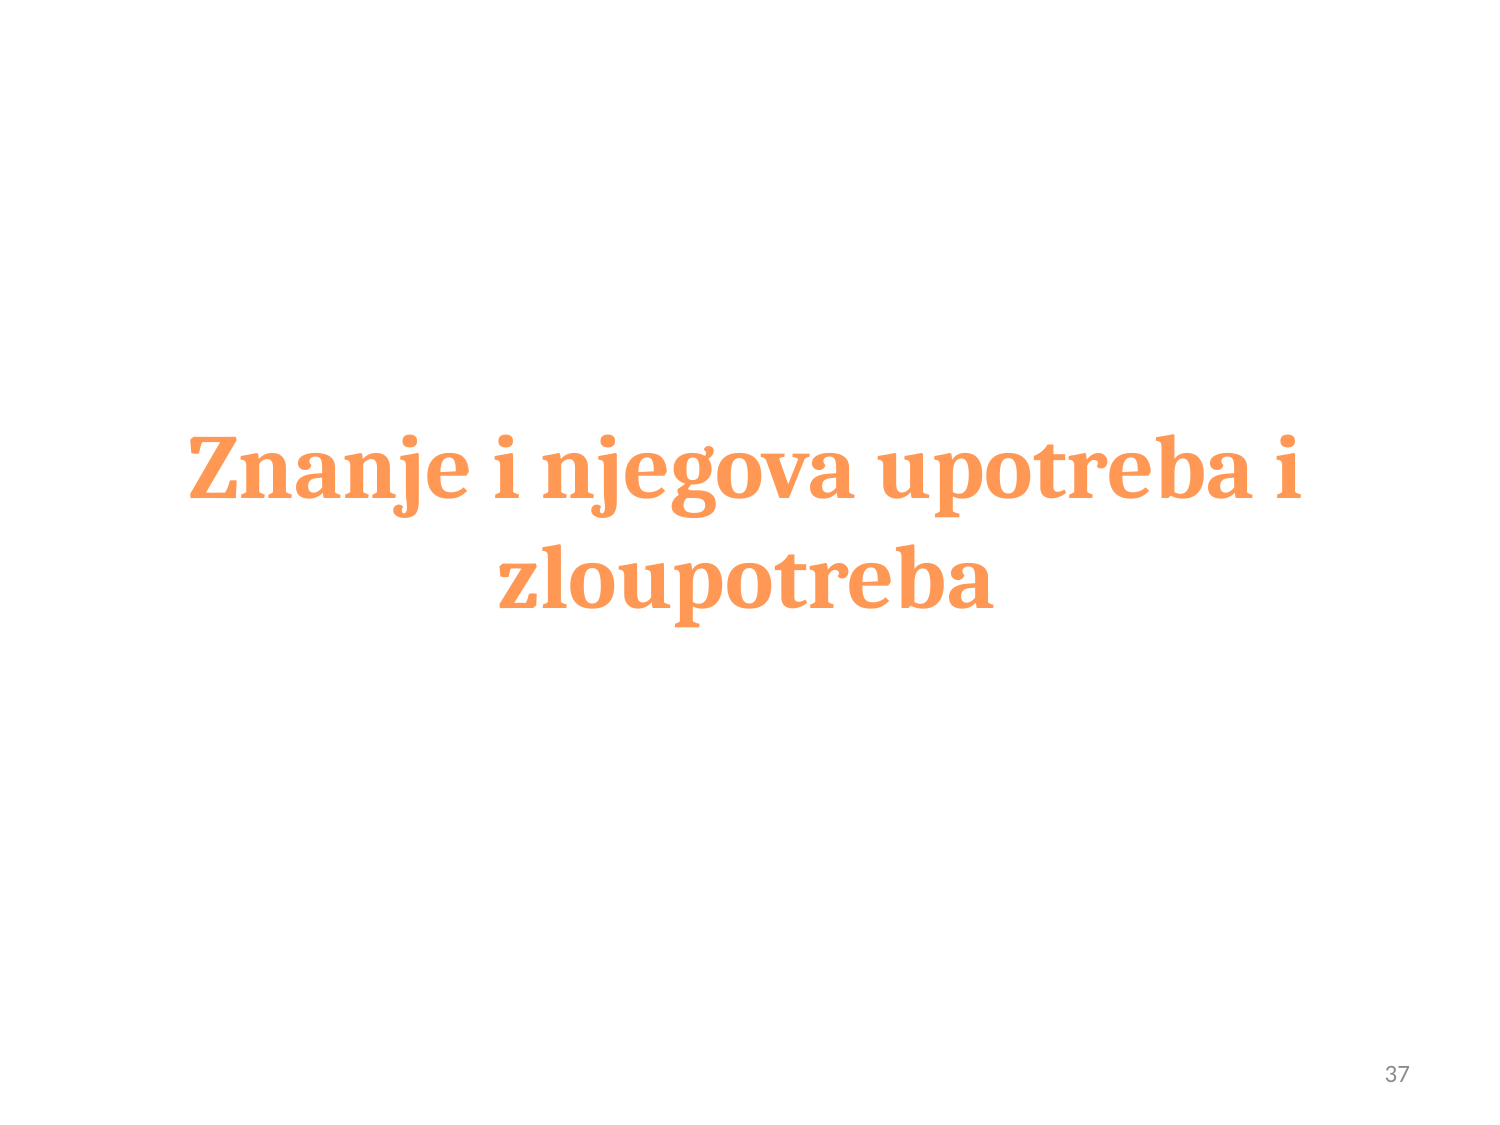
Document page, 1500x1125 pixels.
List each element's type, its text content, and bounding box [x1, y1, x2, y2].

slide_number 37 [1074, 1042, 1425, 1103]
text_box Znanje i njegova upotreba i zloupotreba [102, 399, 1391, 635]
